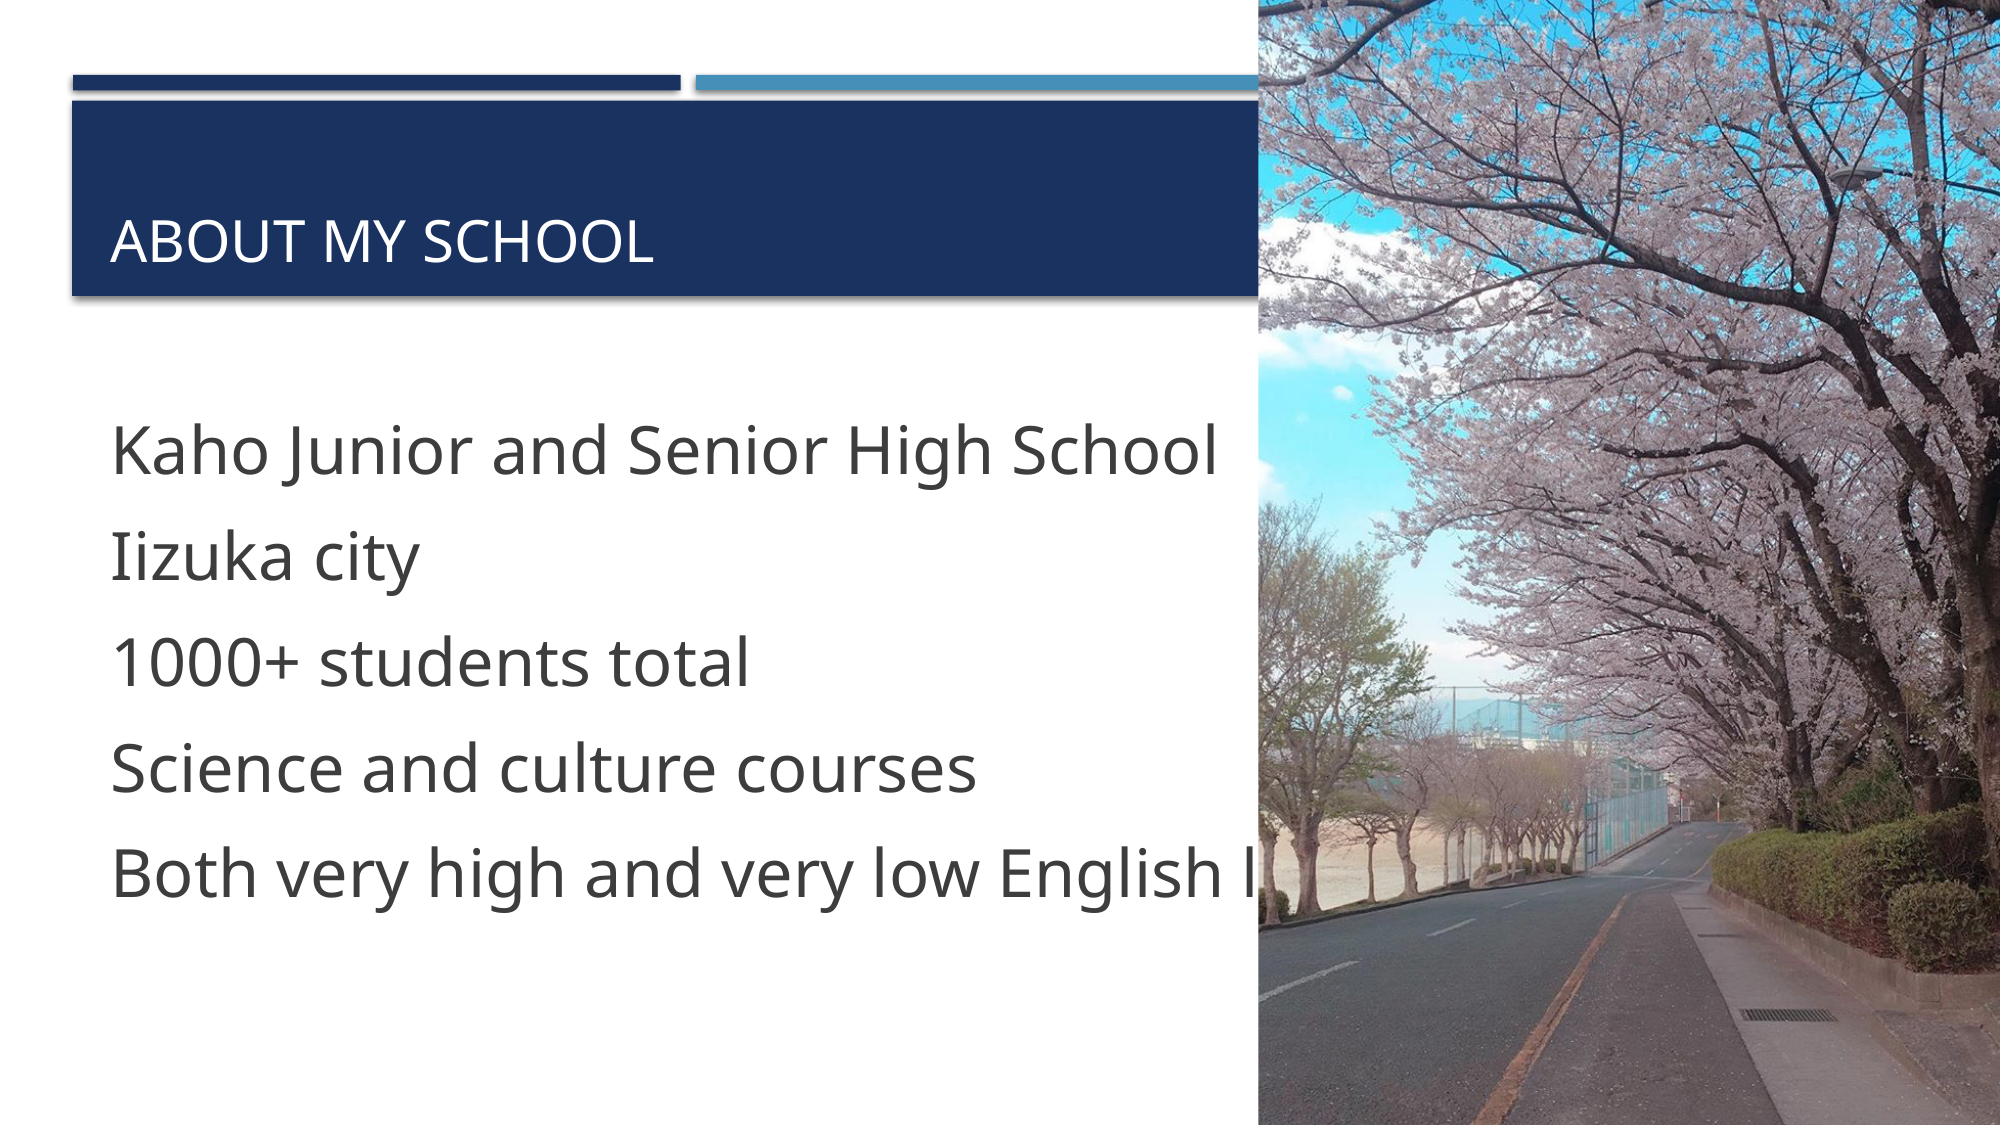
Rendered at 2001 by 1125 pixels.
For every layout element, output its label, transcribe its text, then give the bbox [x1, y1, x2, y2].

picture [1257, 0, 2000, 1125]
list Kaho Junior and Senior High School Iizuka city 1000+ students total Science and culture courses Both very high and very low English levels [95, 357, 1252, 962]
title About my school [95, 115, 1252, 282]
